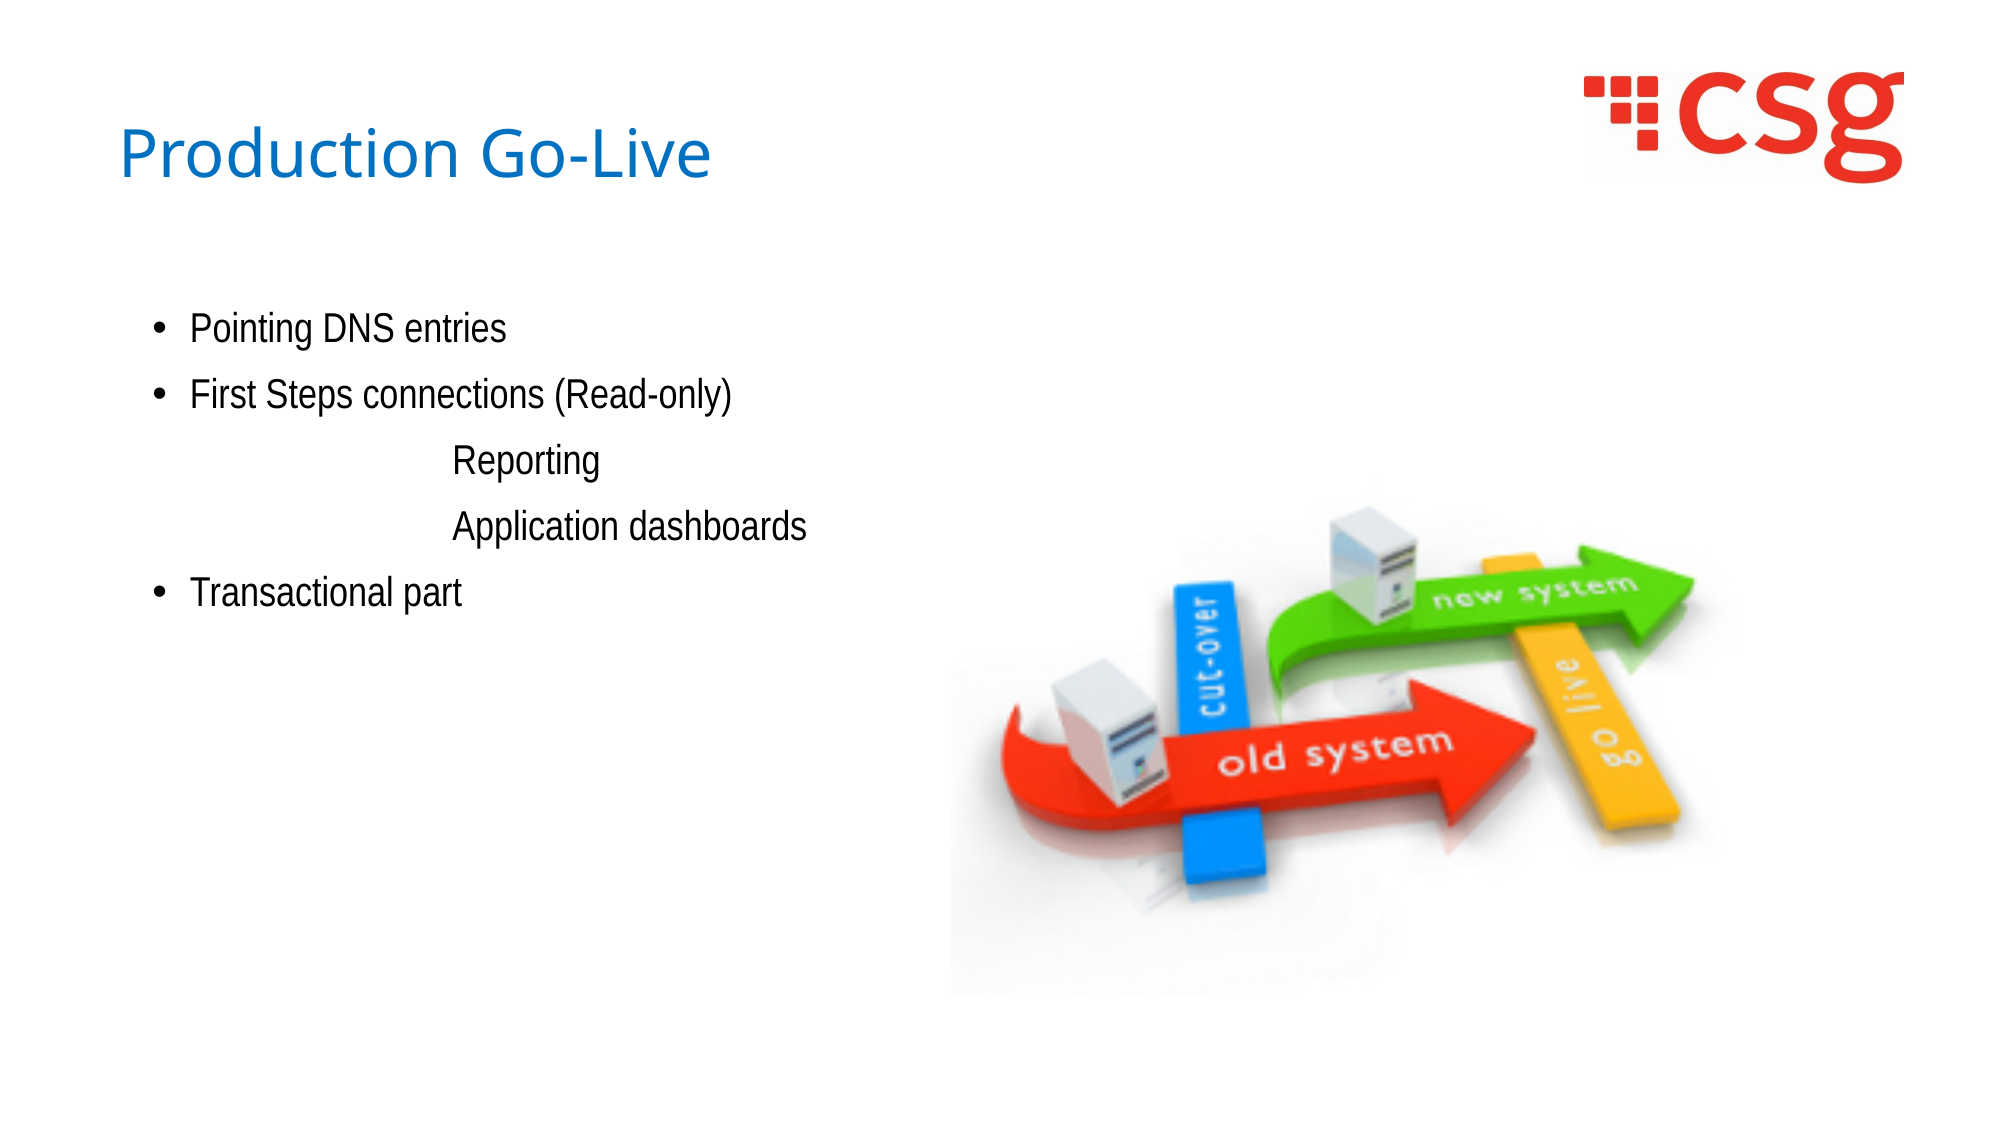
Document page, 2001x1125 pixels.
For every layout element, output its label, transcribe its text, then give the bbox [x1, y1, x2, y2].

picture [1487, 0, 2000, 256]
list Pointing DNS entries First Steps connections (Read-only) Reporting Application dashboards Transactional part [137, 299, 1462, 914]
picture [951, 397, 1749, 997]
title Production Go-Live [103, 47, 1829, 265]
